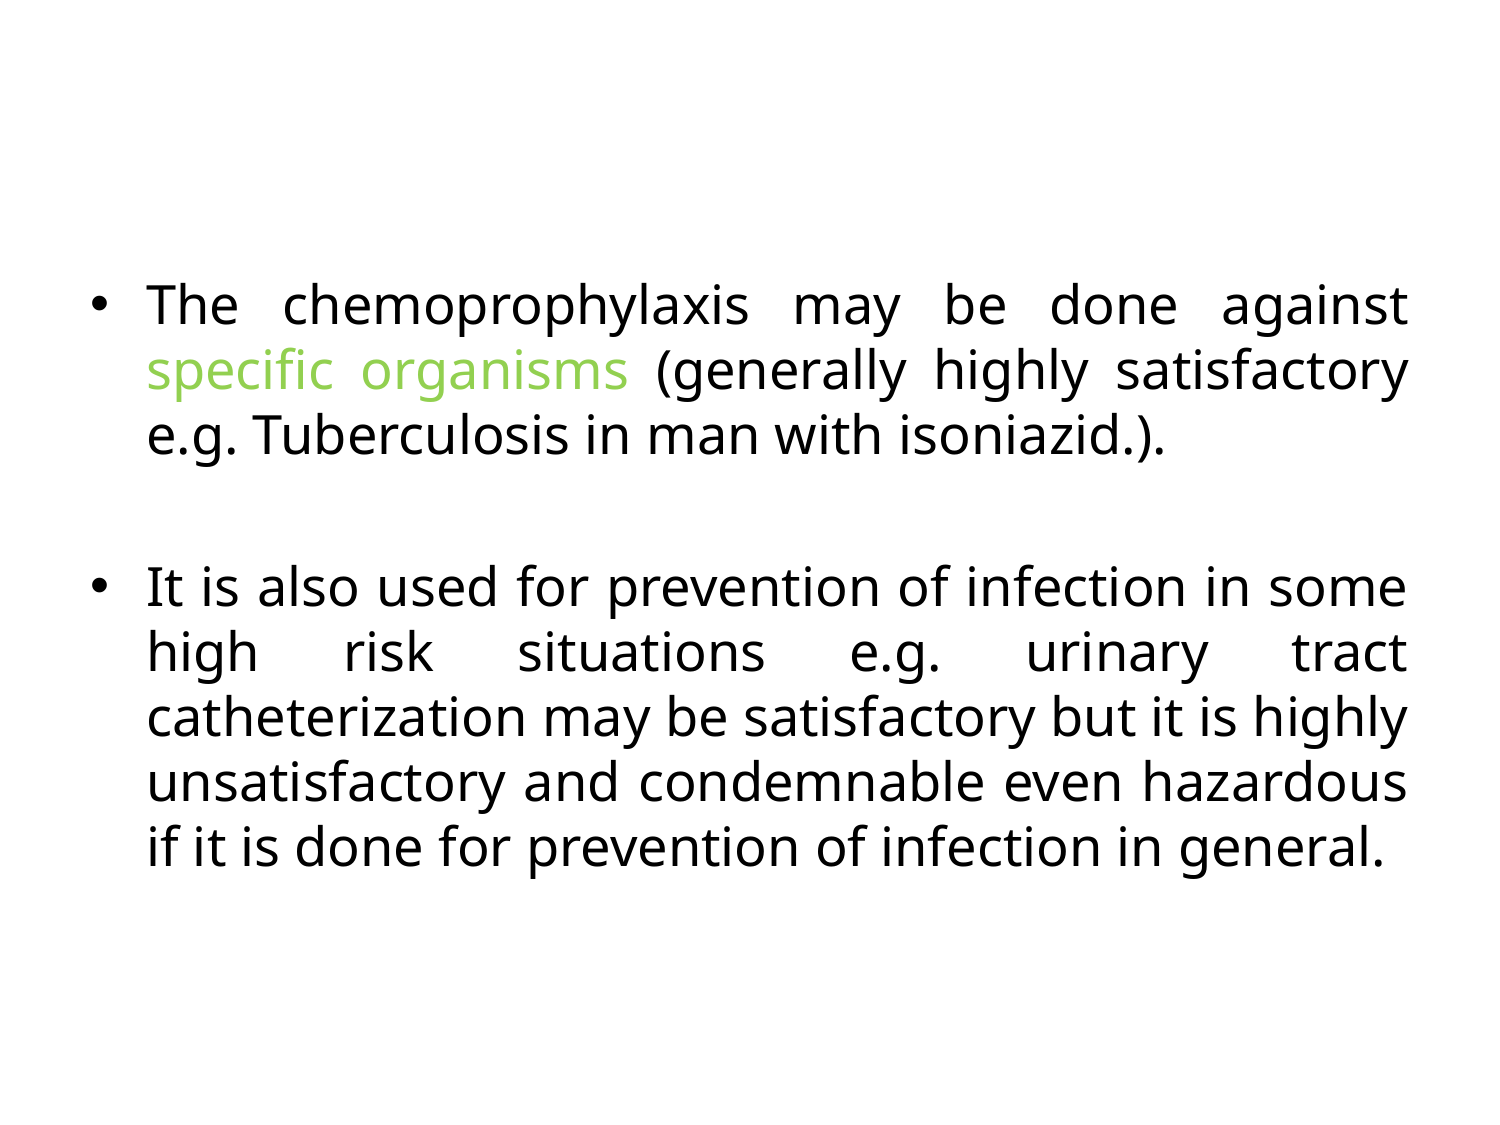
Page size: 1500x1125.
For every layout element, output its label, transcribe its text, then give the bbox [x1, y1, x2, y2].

list The chemoprophylaxis may be done against specific organisms (generally highly satisfactory e.g. Tuberculosis in man with isoniazid.). It is also used for prevention of infection in some high risk situations e.g. urinary tract catheterization may be satisfactory but it is highly unsatisfactory and condemnable even hazardous if it is done for prevention of infection in general. [75, 262, 1425, 1005]
